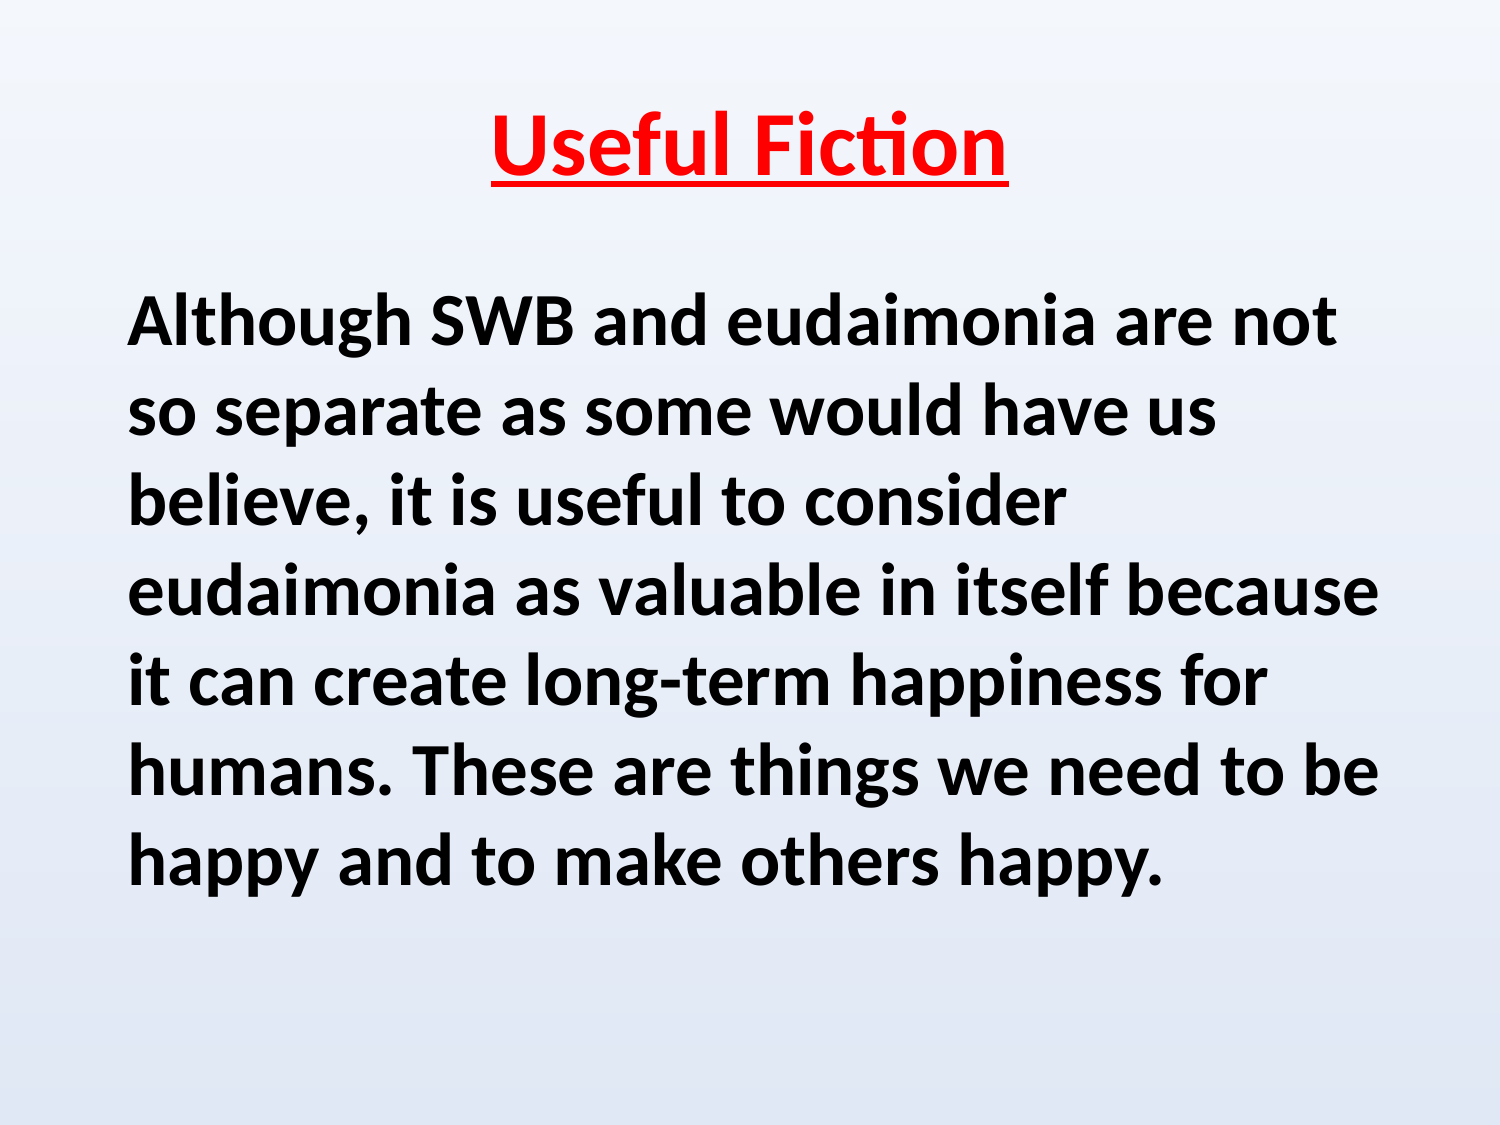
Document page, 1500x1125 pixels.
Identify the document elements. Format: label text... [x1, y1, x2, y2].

list Although SWB and eudaimonia are not so separate as some would have us believe, it is useful to consider eudaimonia as valuable in itself because it can create long-term happiness for humans. These are things we need to be happy and to make others happy. [112, 262, 1400, 1005]
title Useful Fiction [75, 45, 1425, 233]
